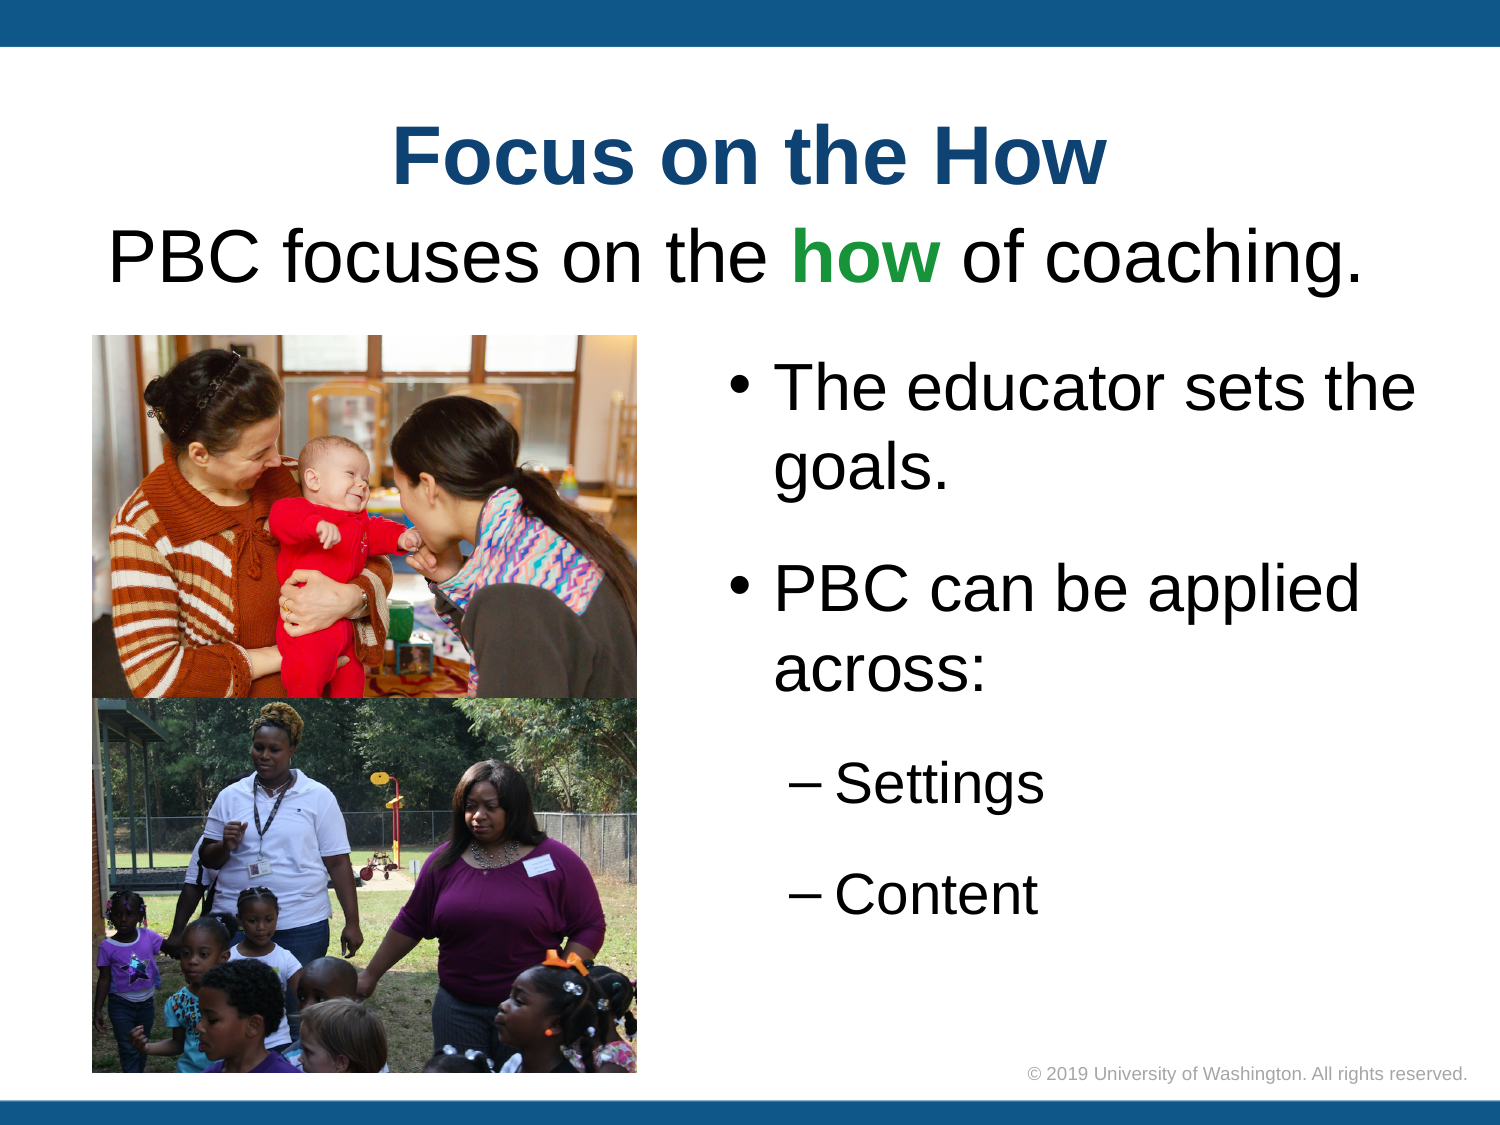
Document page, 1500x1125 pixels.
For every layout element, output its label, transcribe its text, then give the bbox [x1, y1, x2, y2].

list The educator sets the goals. PBC can be applied across: Settings Content [713, 335, 1450, 1073]
text_box PBC focuses on the how of coaching. [92, 200, 1450, 306]
title Focus on the How [0, 57, 1500, 245]
picture [0, 245, 1500, 1125]
picture [0, 0, 1500, 57]
